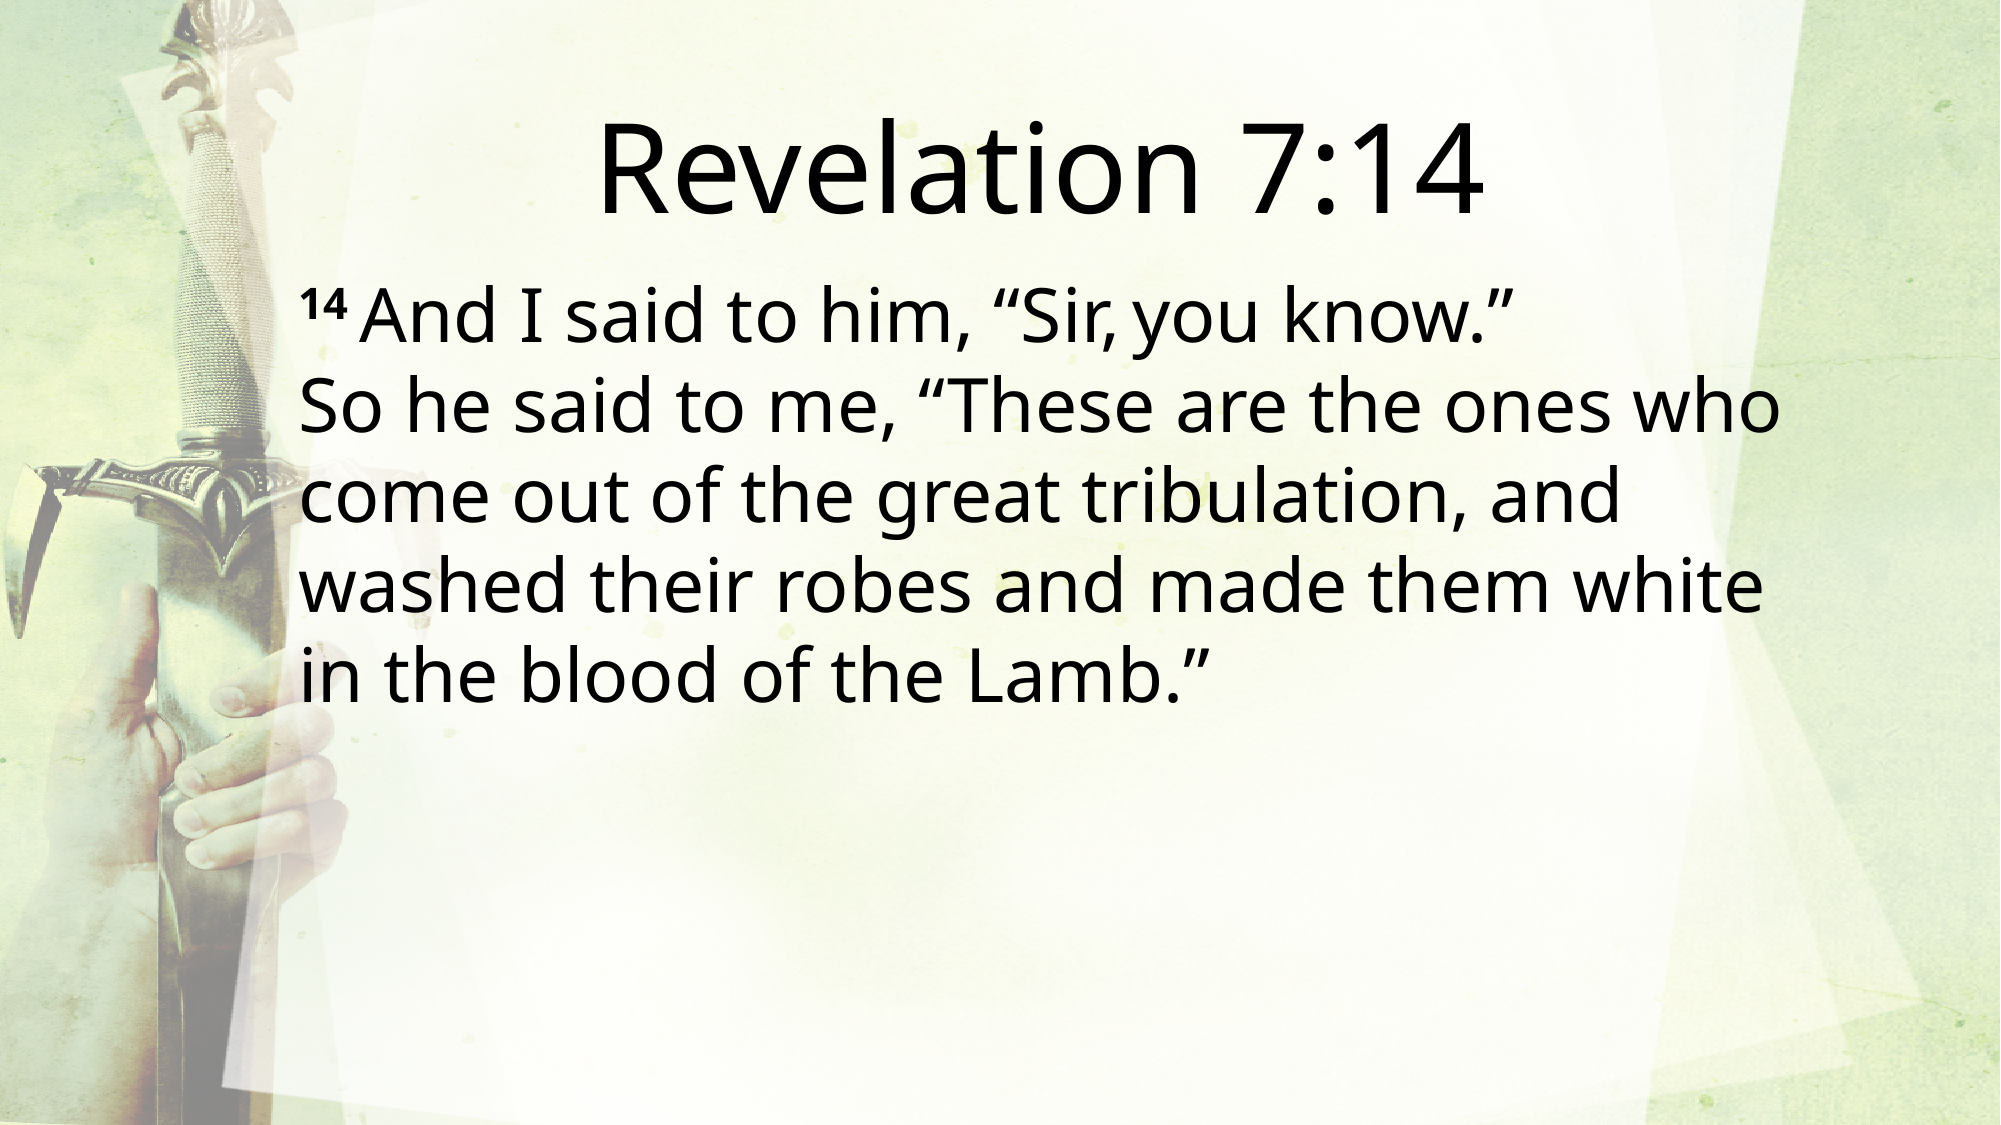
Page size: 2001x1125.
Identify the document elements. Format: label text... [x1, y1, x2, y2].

text_box Revelation 7:14 [248, 81, 1818, 506]
text_box 14 And I said to him, “Sir, you know.” So he said to me, “These are the ones who come out of the great tribulation, and washed their robes and made them white in the blood of the Lamb.” [283, 259, 1859, 815]
